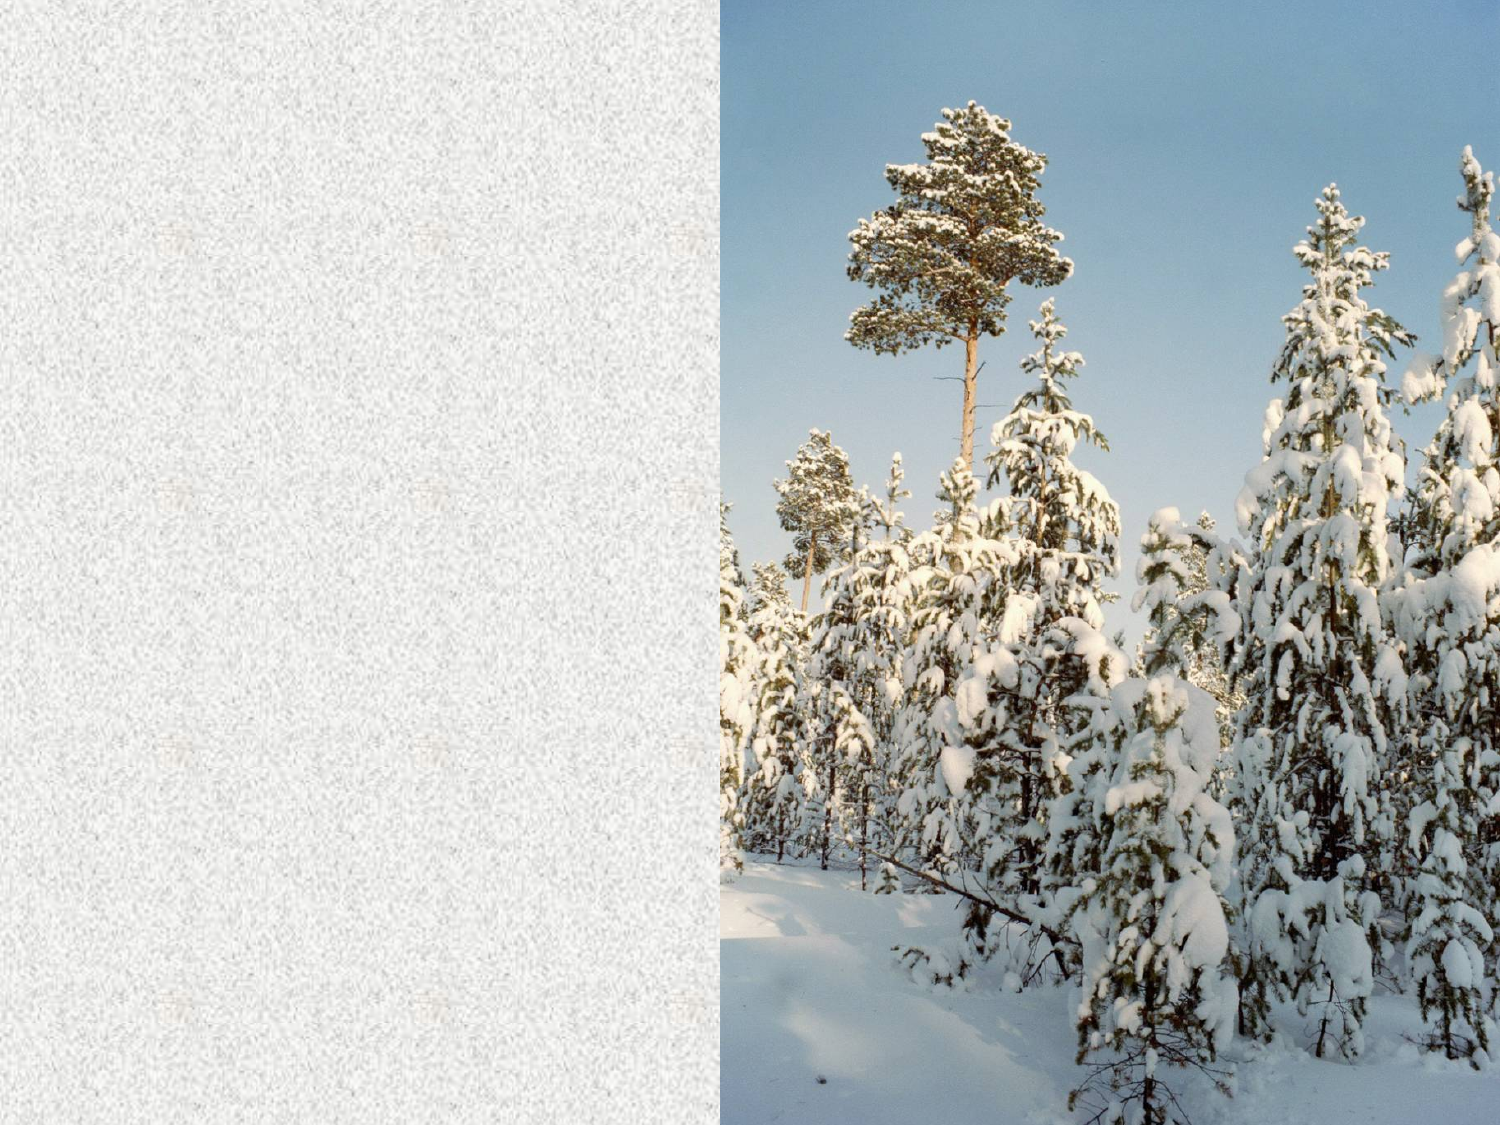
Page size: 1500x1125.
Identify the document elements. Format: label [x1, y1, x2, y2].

list [720, 0, 1500, 1125]
picture [0, 0, 720, 1125]
